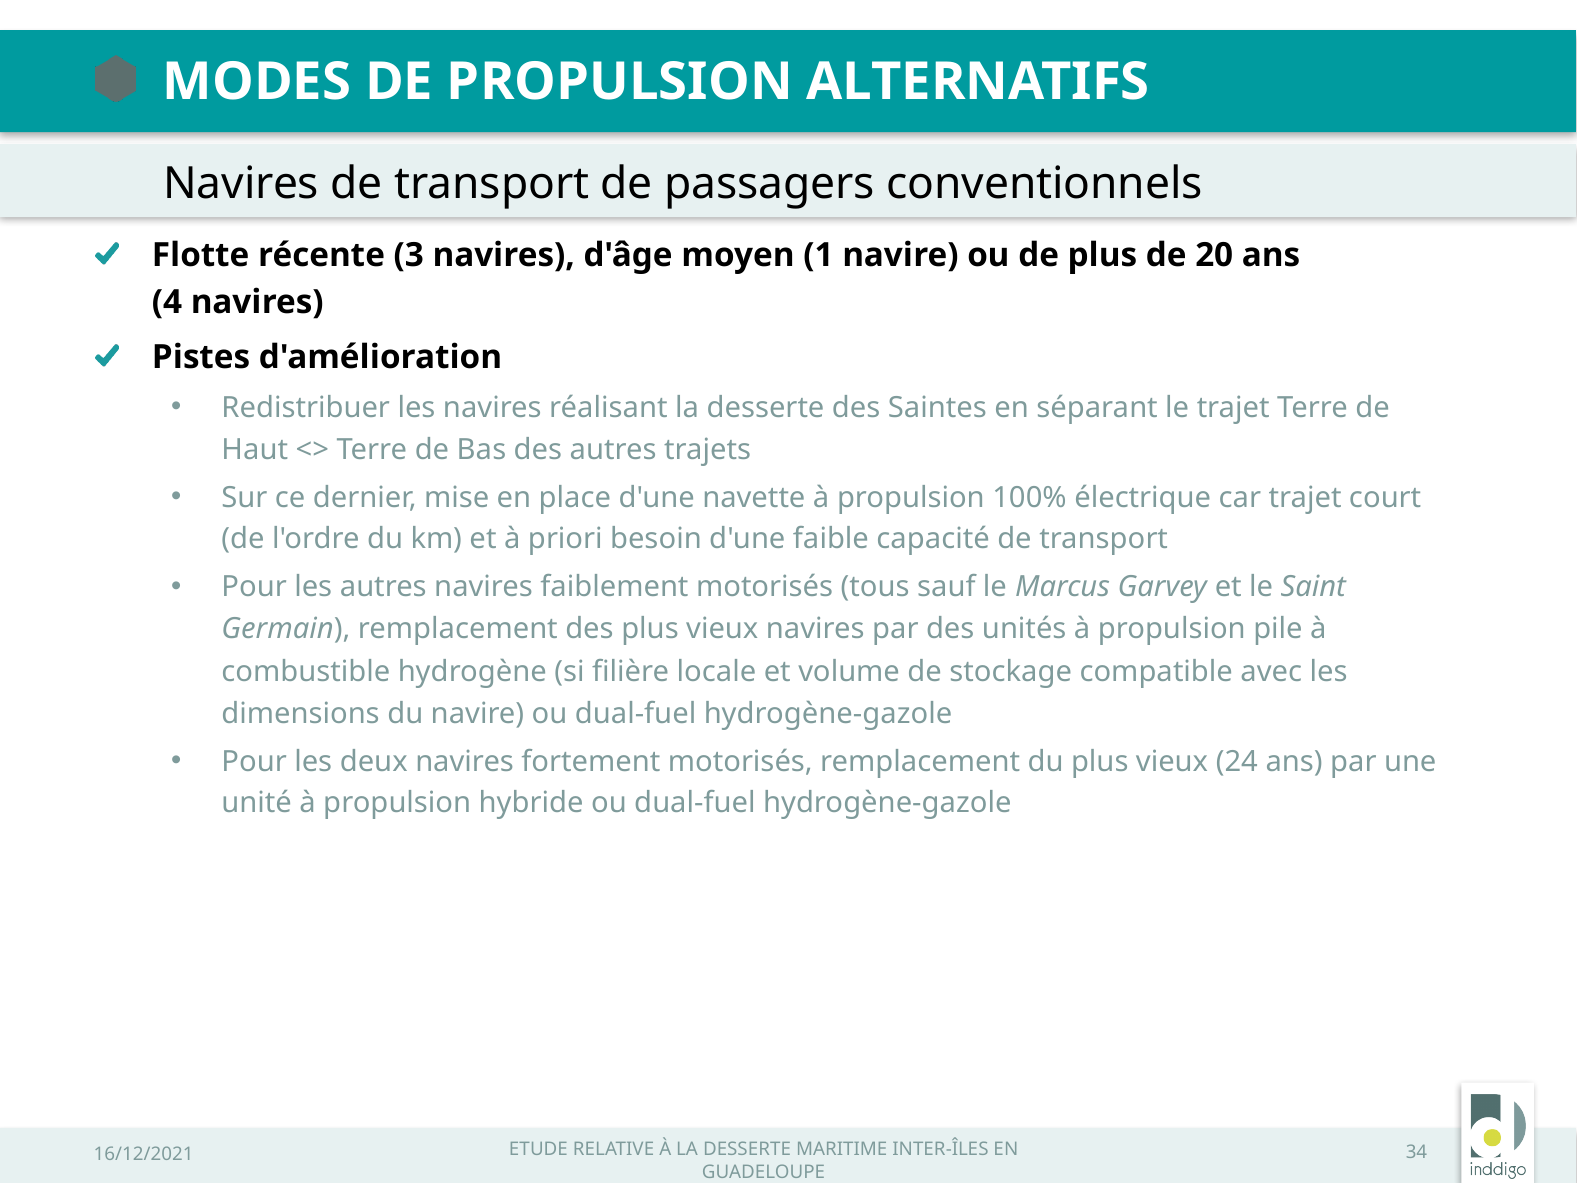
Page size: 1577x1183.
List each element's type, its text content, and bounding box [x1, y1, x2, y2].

text_box 16/12/2021 [78, 1140, 434, 1165]
picture [95, 343, 119, 367]
picture [95, 55, 136, 102]
text_box 34 [1087, 1140, 1443, 1165]
picture [1470, 1094, 1526, 1179]
picture [95, 241, 119, 265]
text_box Etude relative à la desserte maritime inter-îles en Guadeloupe [472, 1140, 1054, 1179]
text_box Modes de propulsion alternatifs [78, 38, 1577, 112]
text_box Flotte récente (3 navires), d'âge moyen (1 navire) ou de plus de 20 ans (4 navires) Pistes d'amélioration Redistribuer les navires réalisant la desserte des Saintes en séparant le trajet Terre de Haut <> Terre de Bas des autres trajets Sur ce dernier, mise en place d'une navette à propulsion 100% électrique car trajet court (de l'ordre du km) et à priori besoin d'une faible capacité de transport Pour les autres navires faiblement motorisés (tous sauf le Marcus Garvey et le Saint Germain), remplacement des plus vieux navires par des unités à propulsion pile à combustible hydrogène (si filière locale et volume de stockage compatible avec les dimensions du navire) ou dual-fuel hydrogène-gazole Pour les deux navires fortement motorisés, remplacement du plus vieux (24 ans) par une unité à propulsion hybride ou dual-fuel hydrogène-gazole [78, 216, 1468, 1108]
text_box Navires de transport de passagers conventionnels [146, 135, 1437, 216]
